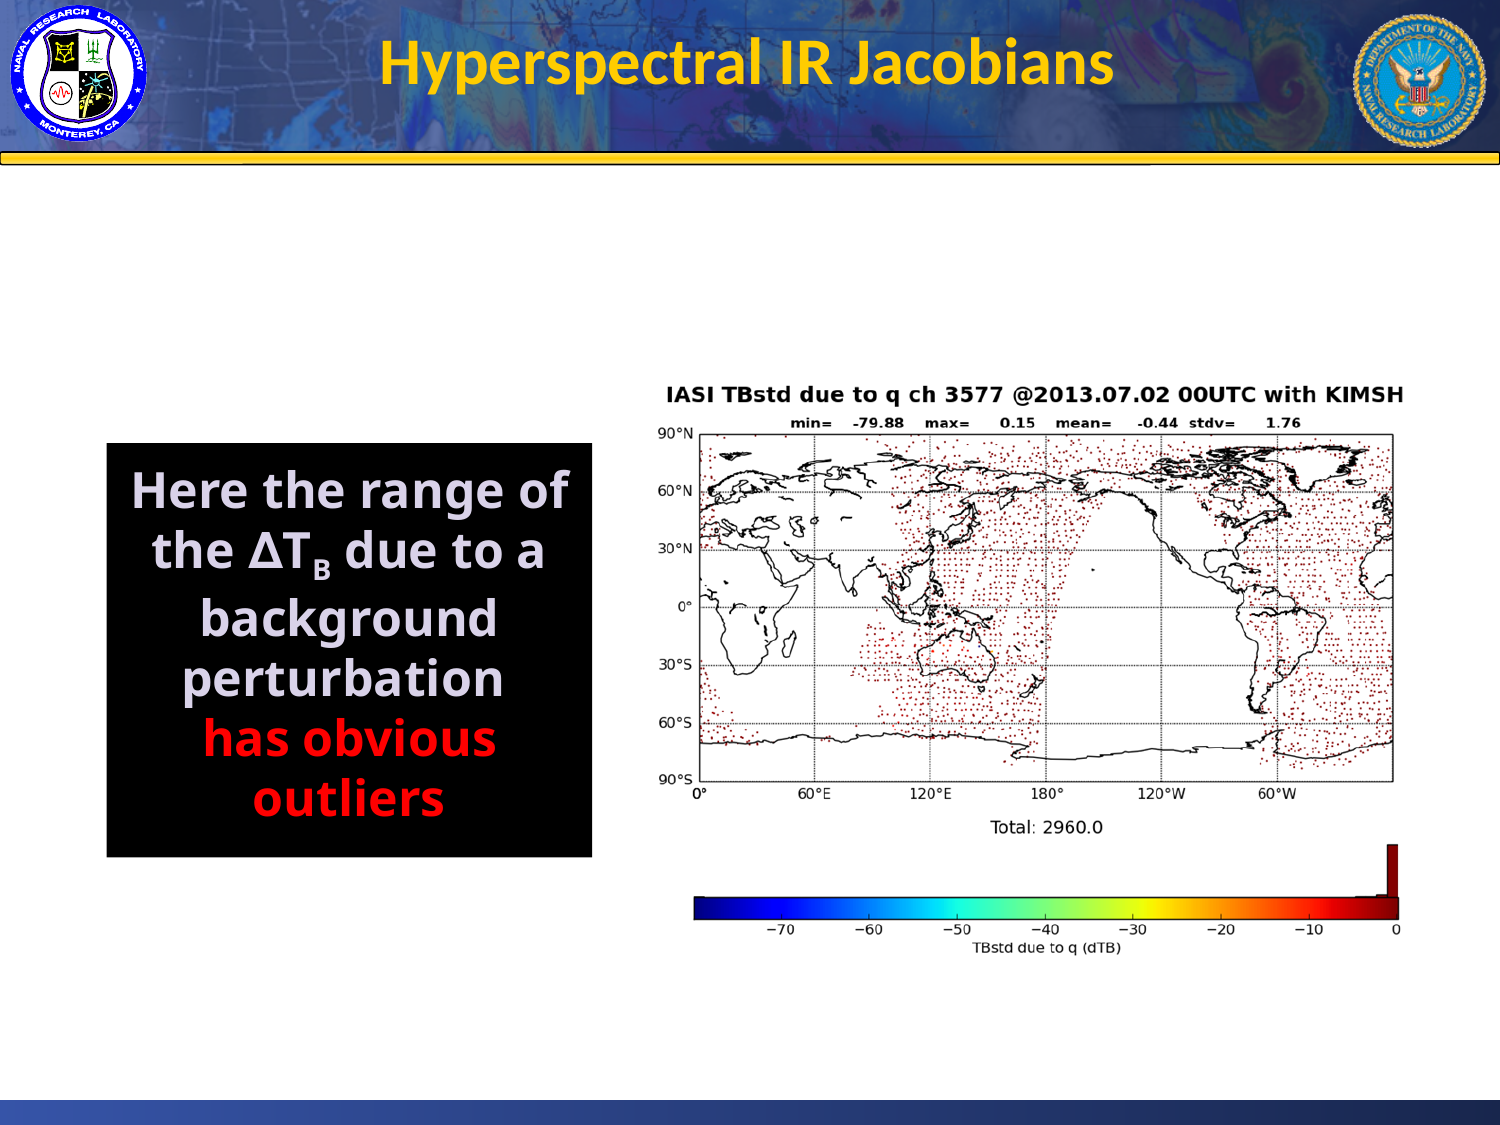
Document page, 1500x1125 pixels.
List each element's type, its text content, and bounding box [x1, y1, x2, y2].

picture [1352, 12, 1488, 148]
picture [579, 373, 1488, 979]
text_box Hyperspectral IR Jacobians [145, 10, 1350, 171]
text_box Here the range of the ∆TB due to a background perturbation has obvious outliers [106, 443, 574, 858]
picture [0, 0, 158, 143]
